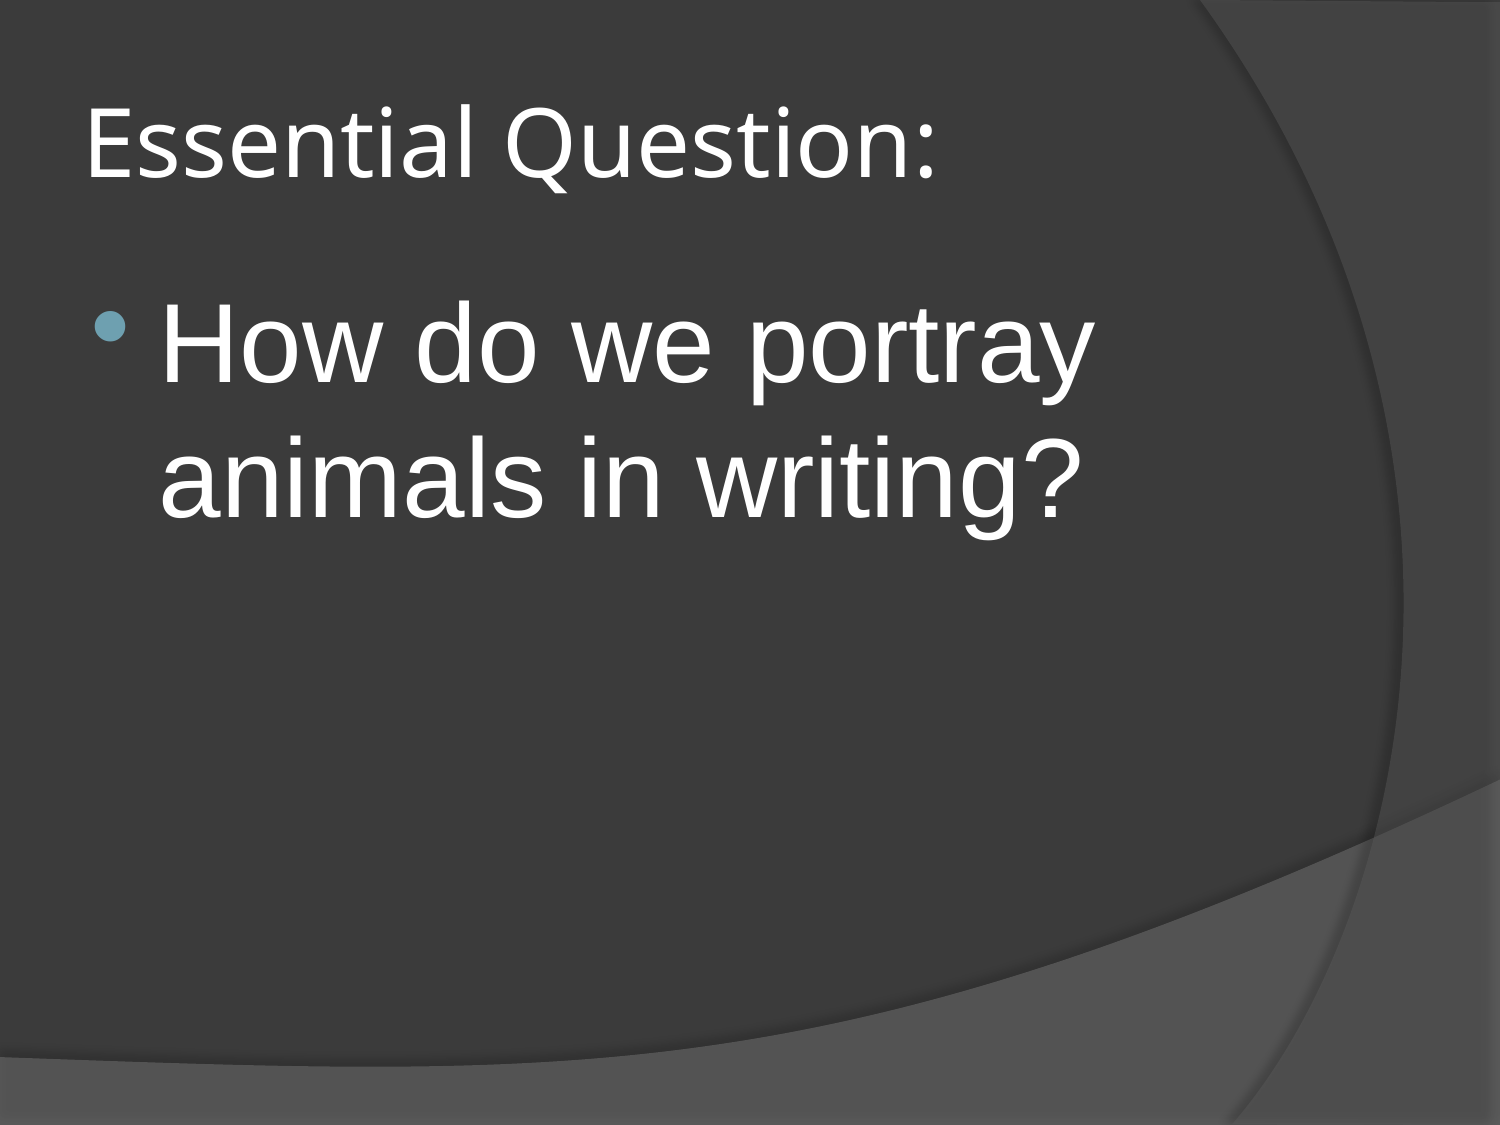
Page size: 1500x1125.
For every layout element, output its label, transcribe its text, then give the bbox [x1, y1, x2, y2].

title Essential Question: [75, 45, 1300, 233]
list How do we portray animals in writing? [75, 262, 1300, 1005]
